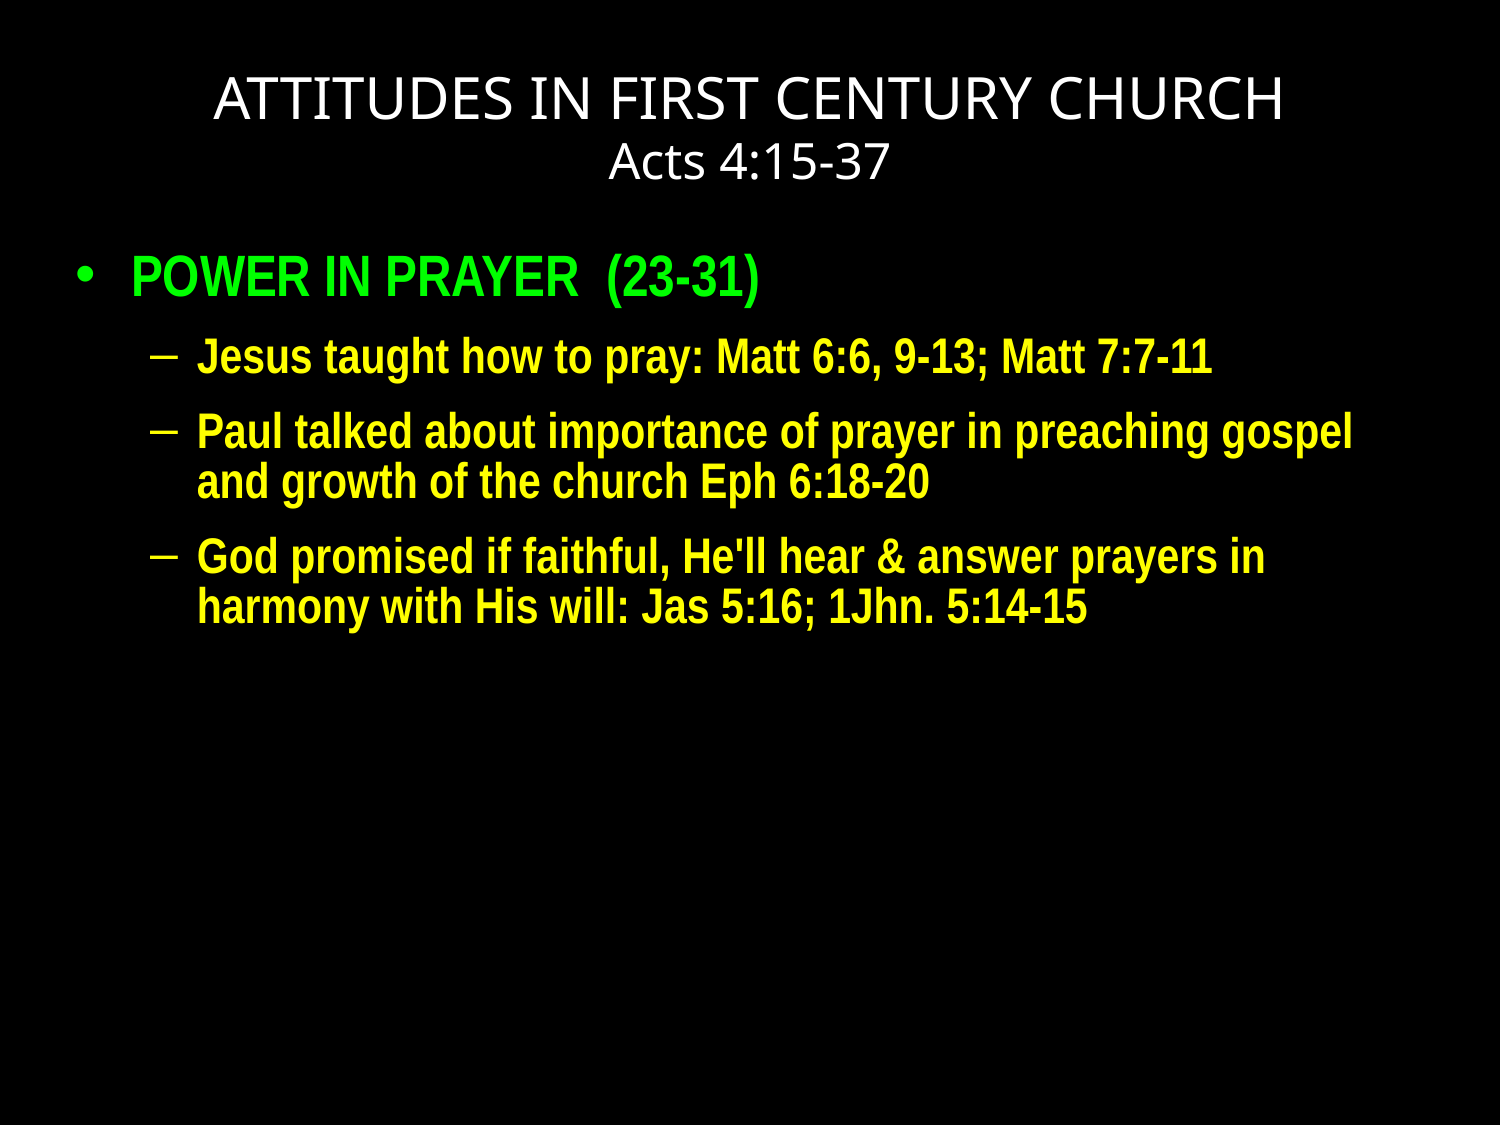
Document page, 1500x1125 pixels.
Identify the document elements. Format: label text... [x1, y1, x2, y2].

title ATTITUDES IN FIRST CENTURY CHURCH Acts 4:15-37 [75, 62, 1425, 200]
list POWER IN PRAYER (23-31) Jesus taught how to pray: Matt 6:6, 9-13; Matt 7:7-11 Paul talked about importance of prayer in preaching gospel and growth of the church Eph 6:18-20 God promised if faithful, He'll hear & answer prayers in harmony with His will: Jas 5:16; 1Jhn. 5:14-15 [75, 249, 1425, 993]
